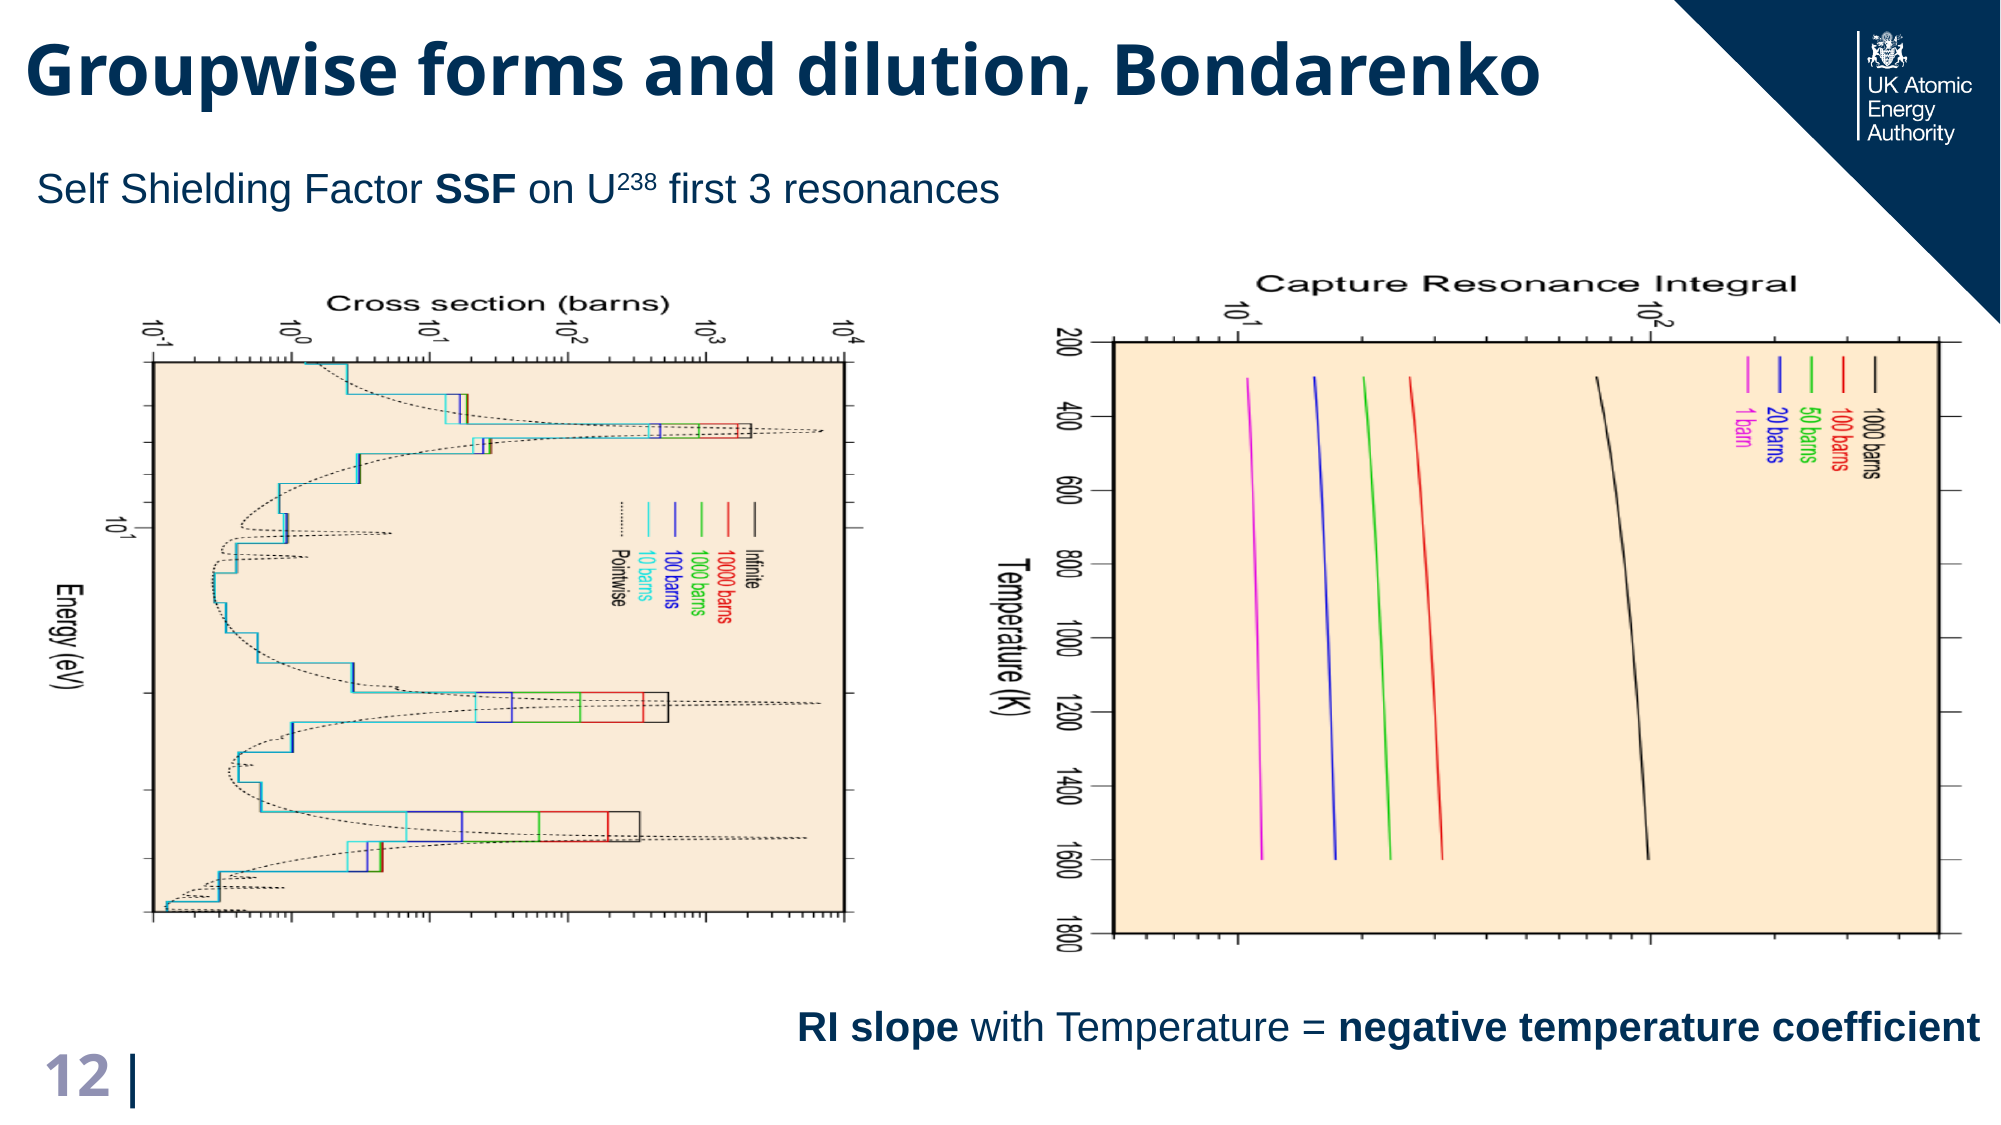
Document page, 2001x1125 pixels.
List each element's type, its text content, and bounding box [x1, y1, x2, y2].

picture [1093, 104, 1821, 1125]
slide_number 12 [16, 1047, 126, 1108]
list Self Shielding Factor SSF on U238 first 3 resonances [21, 159, 1093, 221]
text_box RI slope with Temperature = negative temperature coefficient [782, 992, 1093, 1058]
title Groupwise forms and dilution, Bondarenko [9, 16, 1839, 142]
text_box RI slope with Temperature = negative temperature coefficient [1821, 992, 1997, 1058]
picture [120, 171, 764, 1037]
picture [1857, 31, 1972, 145]
